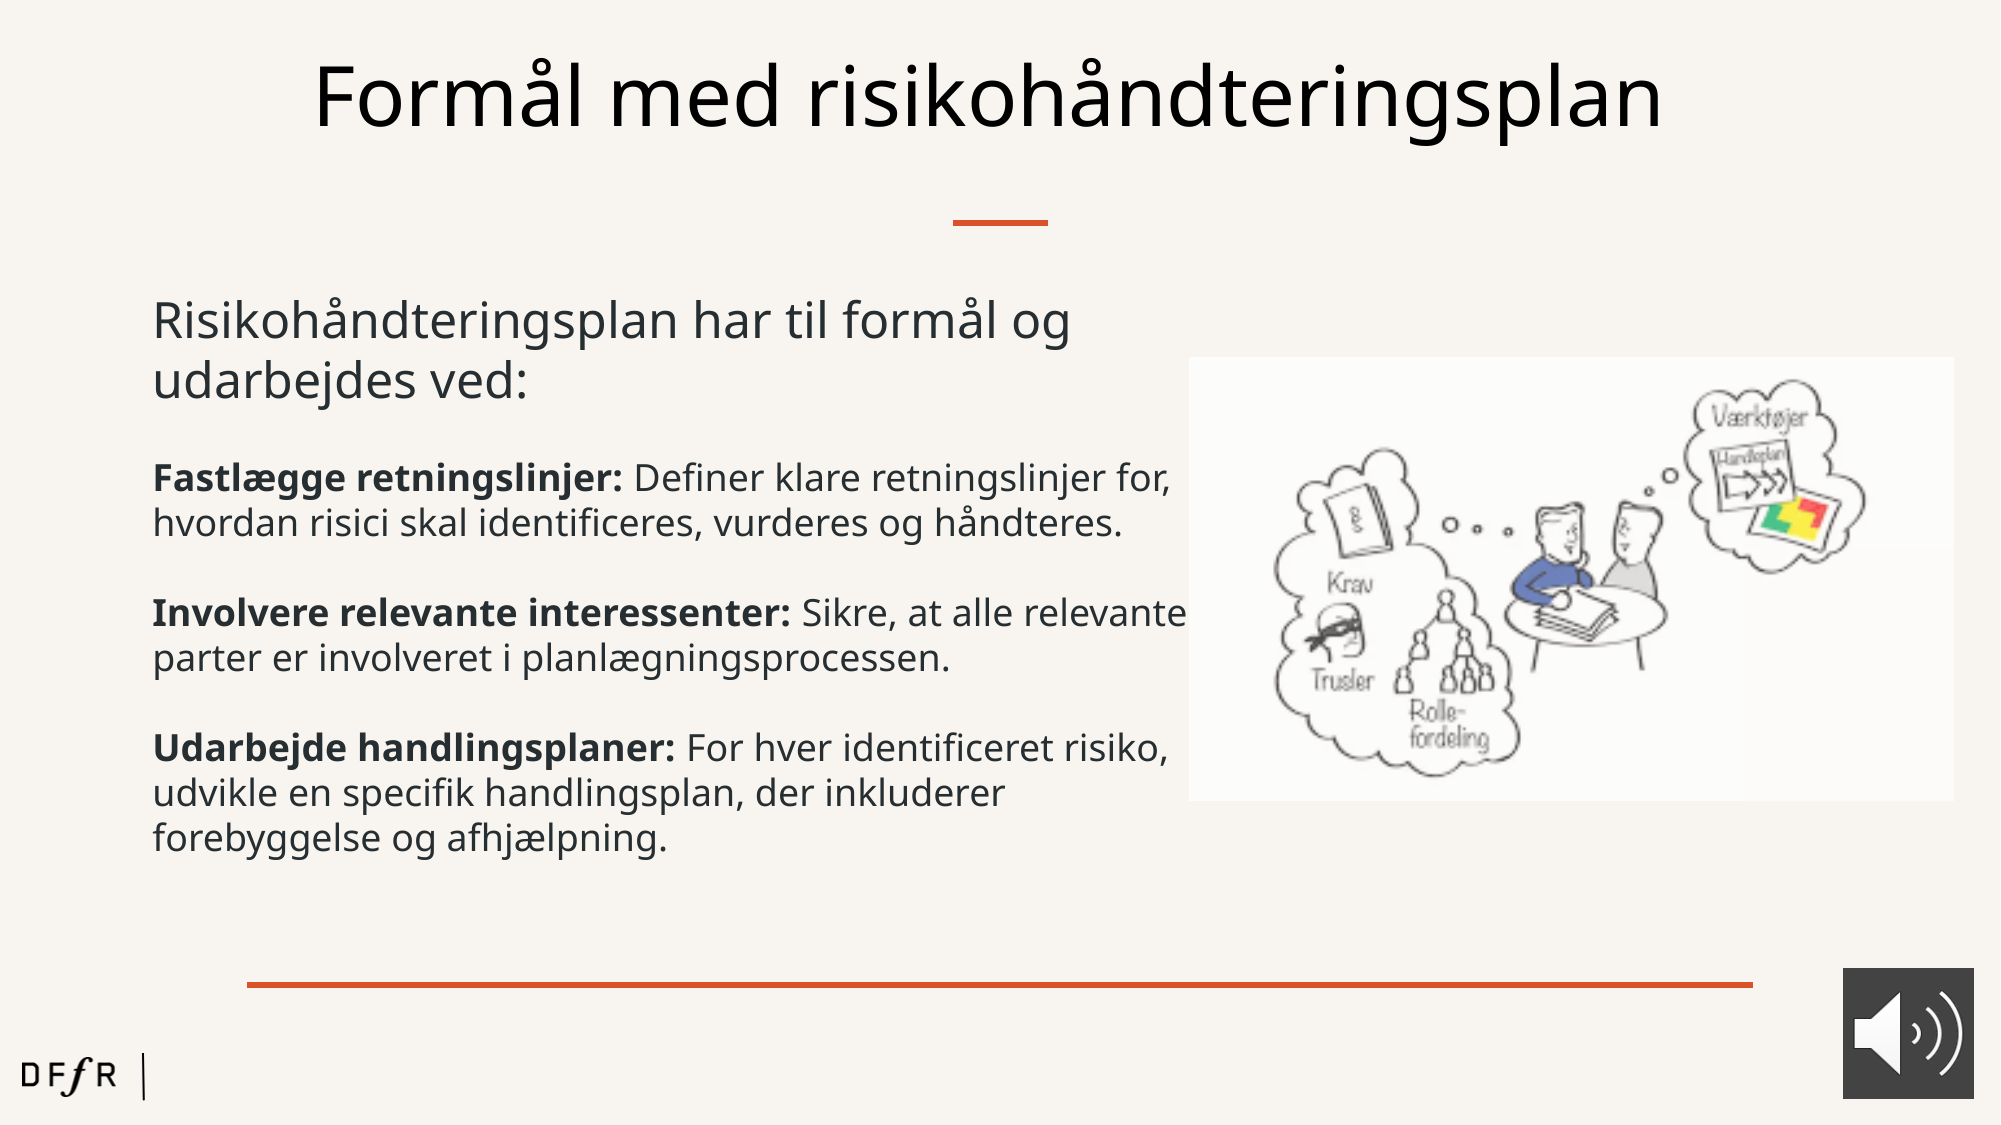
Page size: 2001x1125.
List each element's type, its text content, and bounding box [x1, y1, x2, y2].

list Risikohåndteringsplan har til formål og udarbejdes ved: Fastlægge retningslinjer: Definer klare retningslinjer for, hvordan risici skal identificeres, vurderes og håndteres. Involvere relevante interessenter: Sikre, at alle relevante parter er involveret i planlægningsprocessen. Udarbejde handlingsplaner: For hver identificeret risiko, udvikle en specifik handlingsplan, der inkluderer forebyggelse og afhjælpning. [137, 281, 1210, 876]
picture [1841, 966, 1975, 1100]
picture [22, 1052, 145, 1102]
picture [1189, 357, 1954, 801]
title Formål med risikohåndteringsplan [137, 46, 1863, 147]
